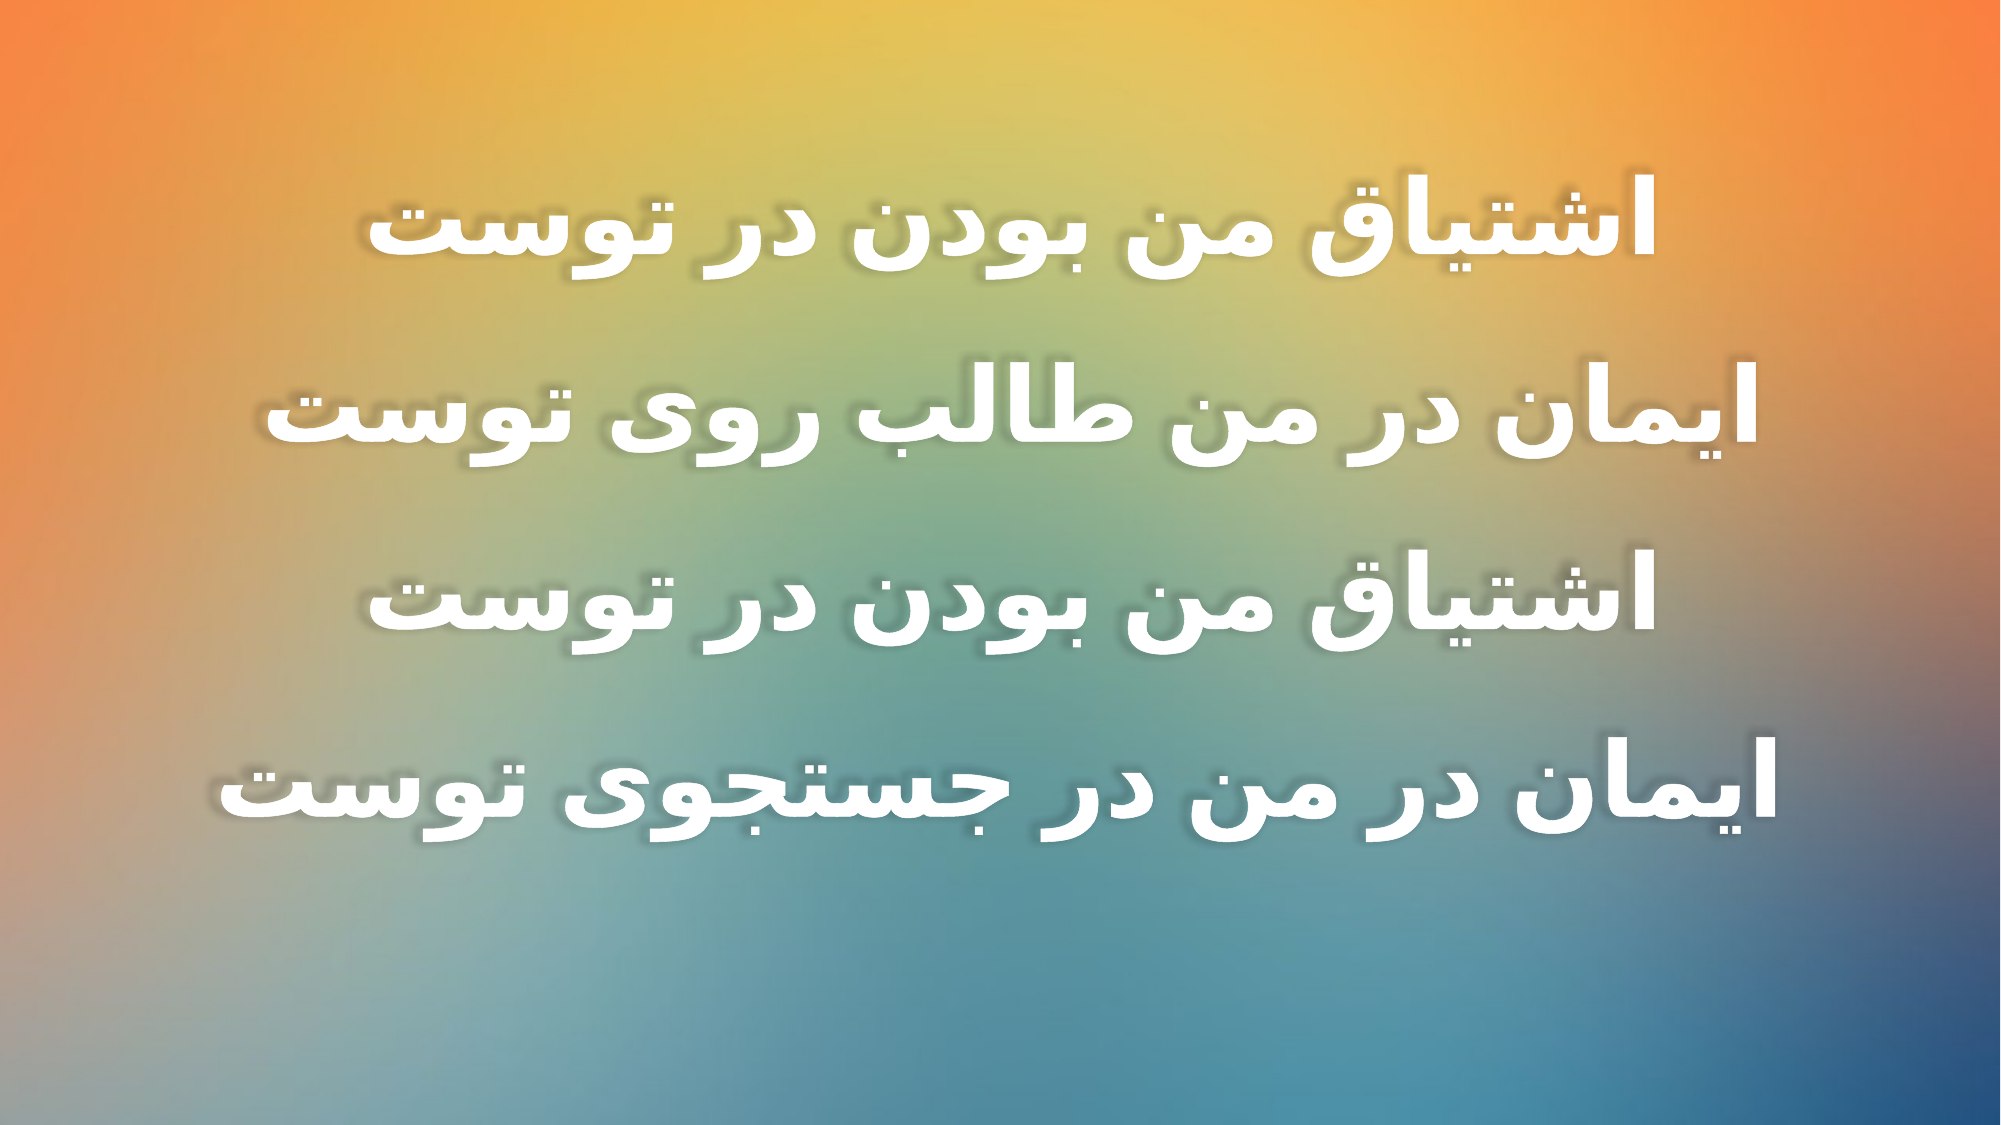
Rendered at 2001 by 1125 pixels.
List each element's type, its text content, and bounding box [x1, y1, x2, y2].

text_box اشتیاق من بودن در توست ایمان در من طالب روی توست اشتیاق من بودن در توست ایمان در من در جستجوی توست [0, 0, 2000, 1125]
